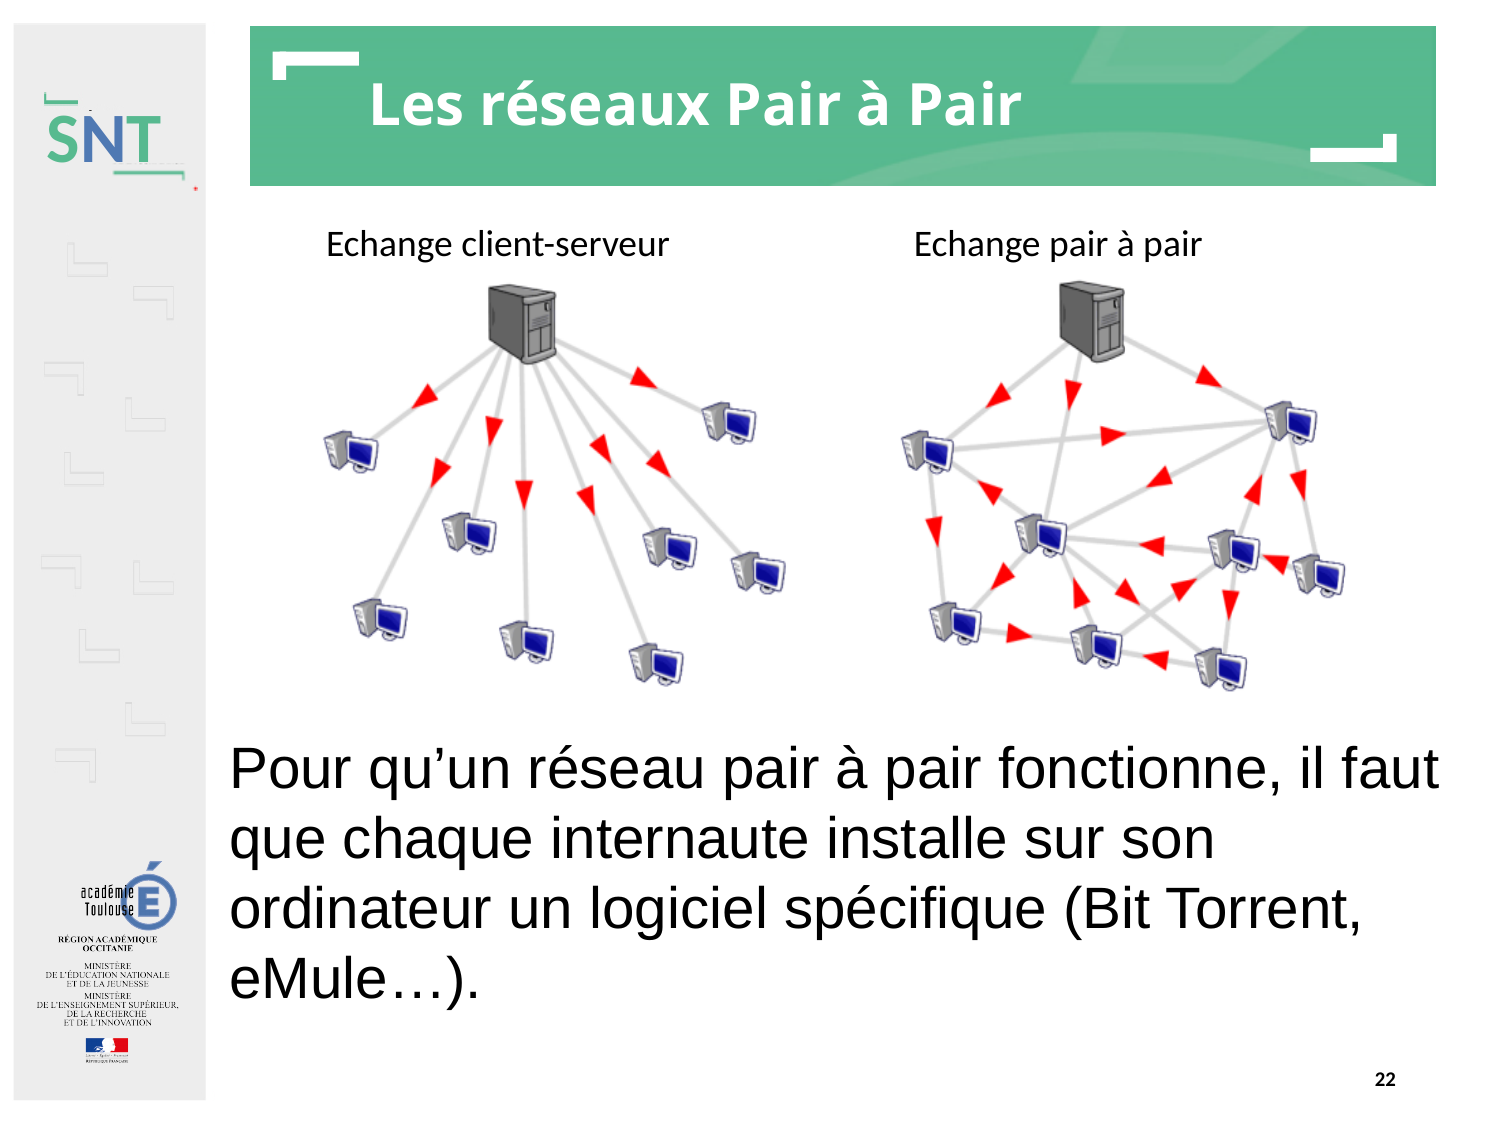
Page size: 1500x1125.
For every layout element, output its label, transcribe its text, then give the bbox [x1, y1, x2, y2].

picture [250, 26, 1436, 186]
picture [0, 0, 215, 1125]
text_box Pour qu’un réseau pair à pair fonctionne, il faut que chaque internaute installe sur son ordinateur un logiciel spécifique (Bit Torrent, eMule…). [214, 722, 1500, 1125]
slide_number Echange client-serveur [311, 211, 732, 270]
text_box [311, 271, 1354, 696]
text_box Echange pair à pair [899, 211, 1320, 269]
title Les réseaux Pair à Pair [353, 59, 1320, 163]
